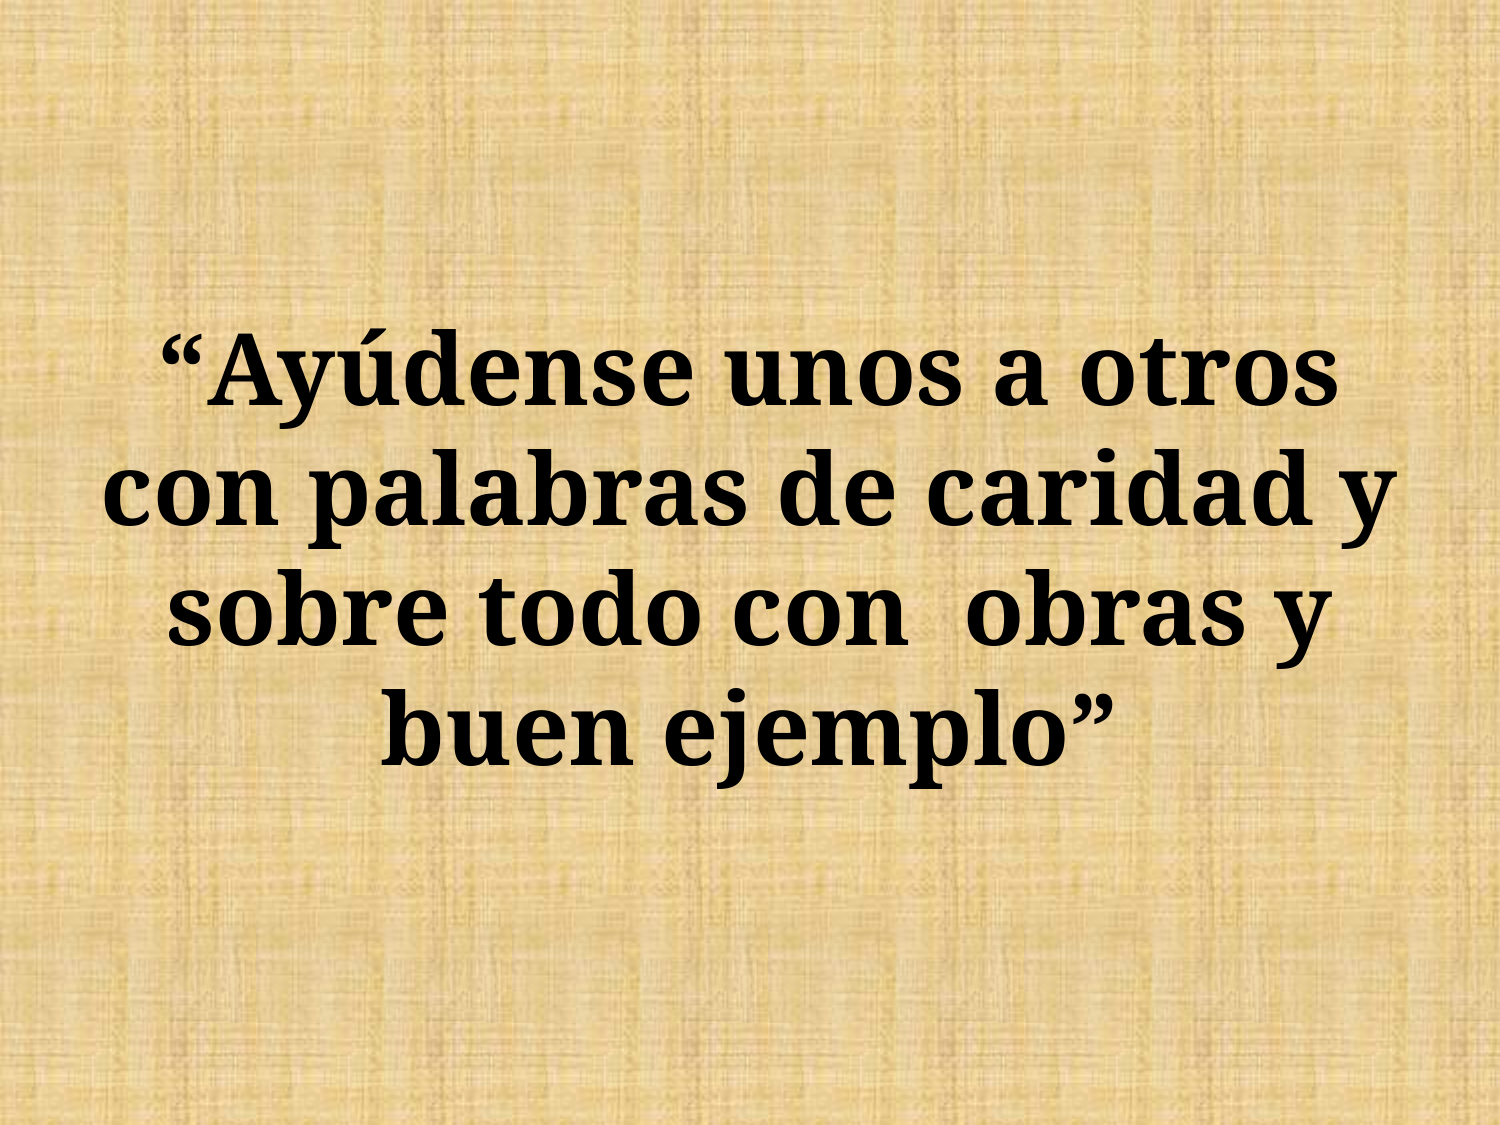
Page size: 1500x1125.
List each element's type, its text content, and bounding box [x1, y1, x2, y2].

title “Ayúdense unos a otros con palabras de caridad y sobre todo con obras y buen ejemplo” [75, 45, 1425, 1035]
picture [0, 0, 1500, 1125]
